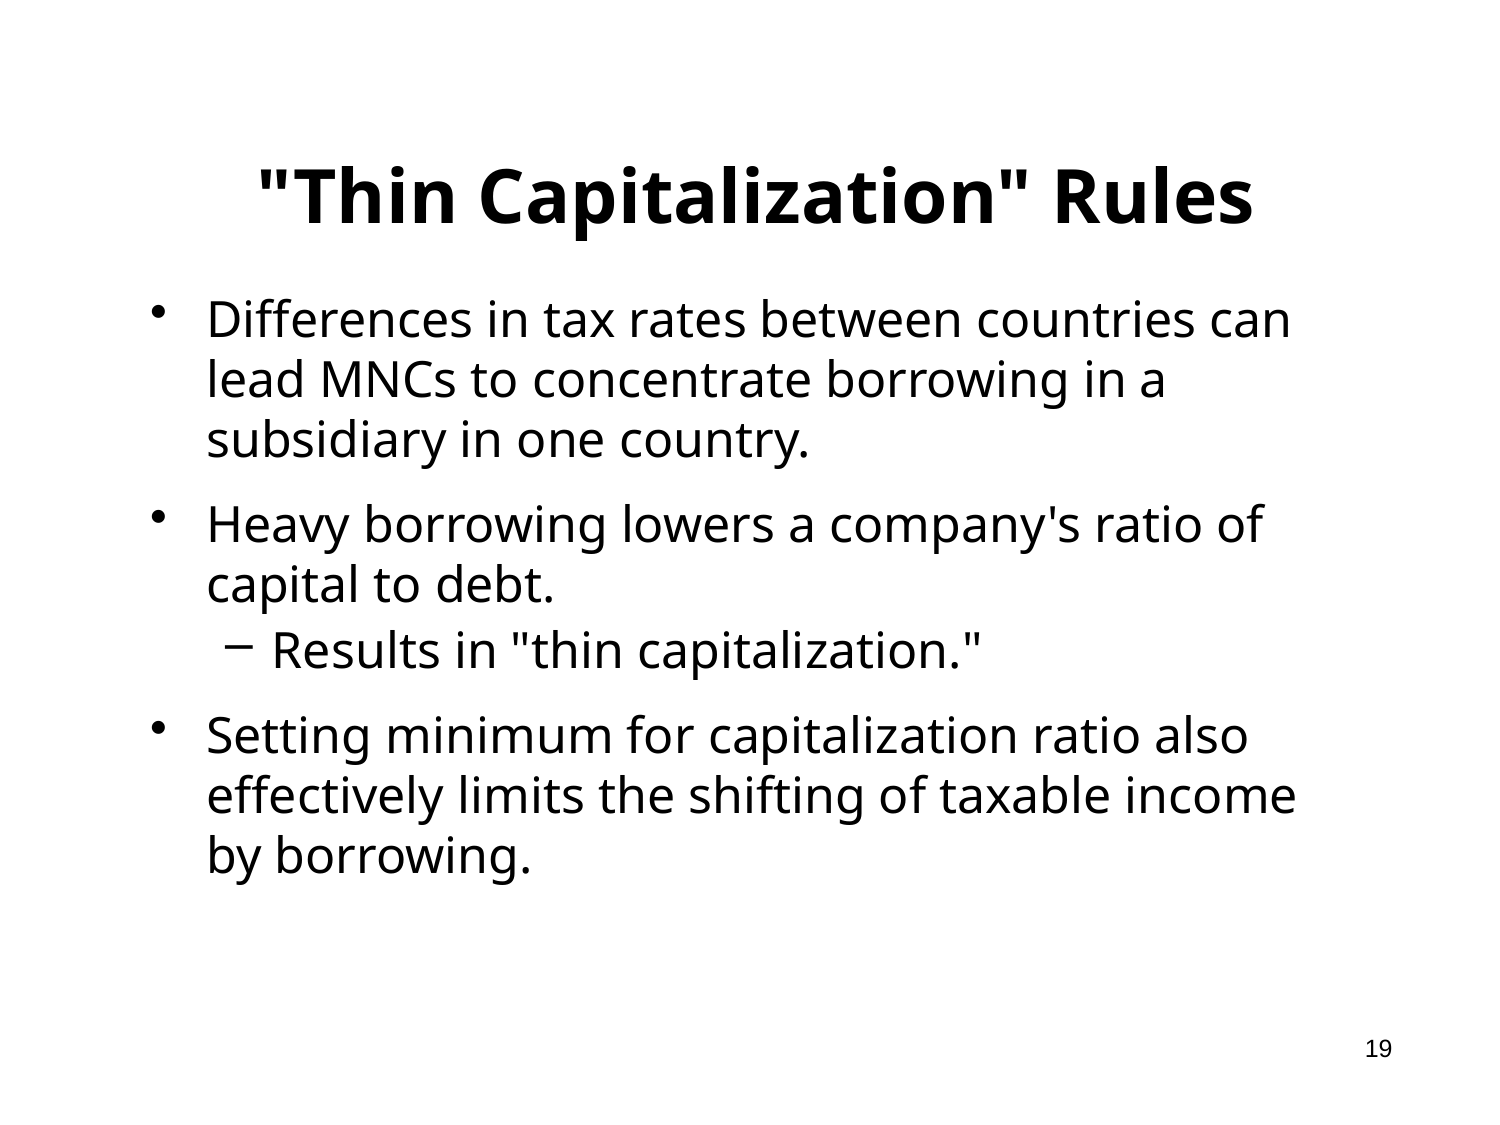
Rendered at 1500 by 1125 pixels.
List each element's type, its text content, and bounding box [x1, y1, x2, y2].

title "Thin Capitalization" Rules [62, 112, 1451, 276]
list Differences in tax rates between countries can lead MNCs to concentrate borrowing in a subsidiary in one country. Heavy borrowing lowers a company's ratio of capital to debt. Results in "thin capitalization." Setting minimum for capitalization ratio also effectively limits the shifting of taxable income by borrowing. [149, 287, 1351, 913]
